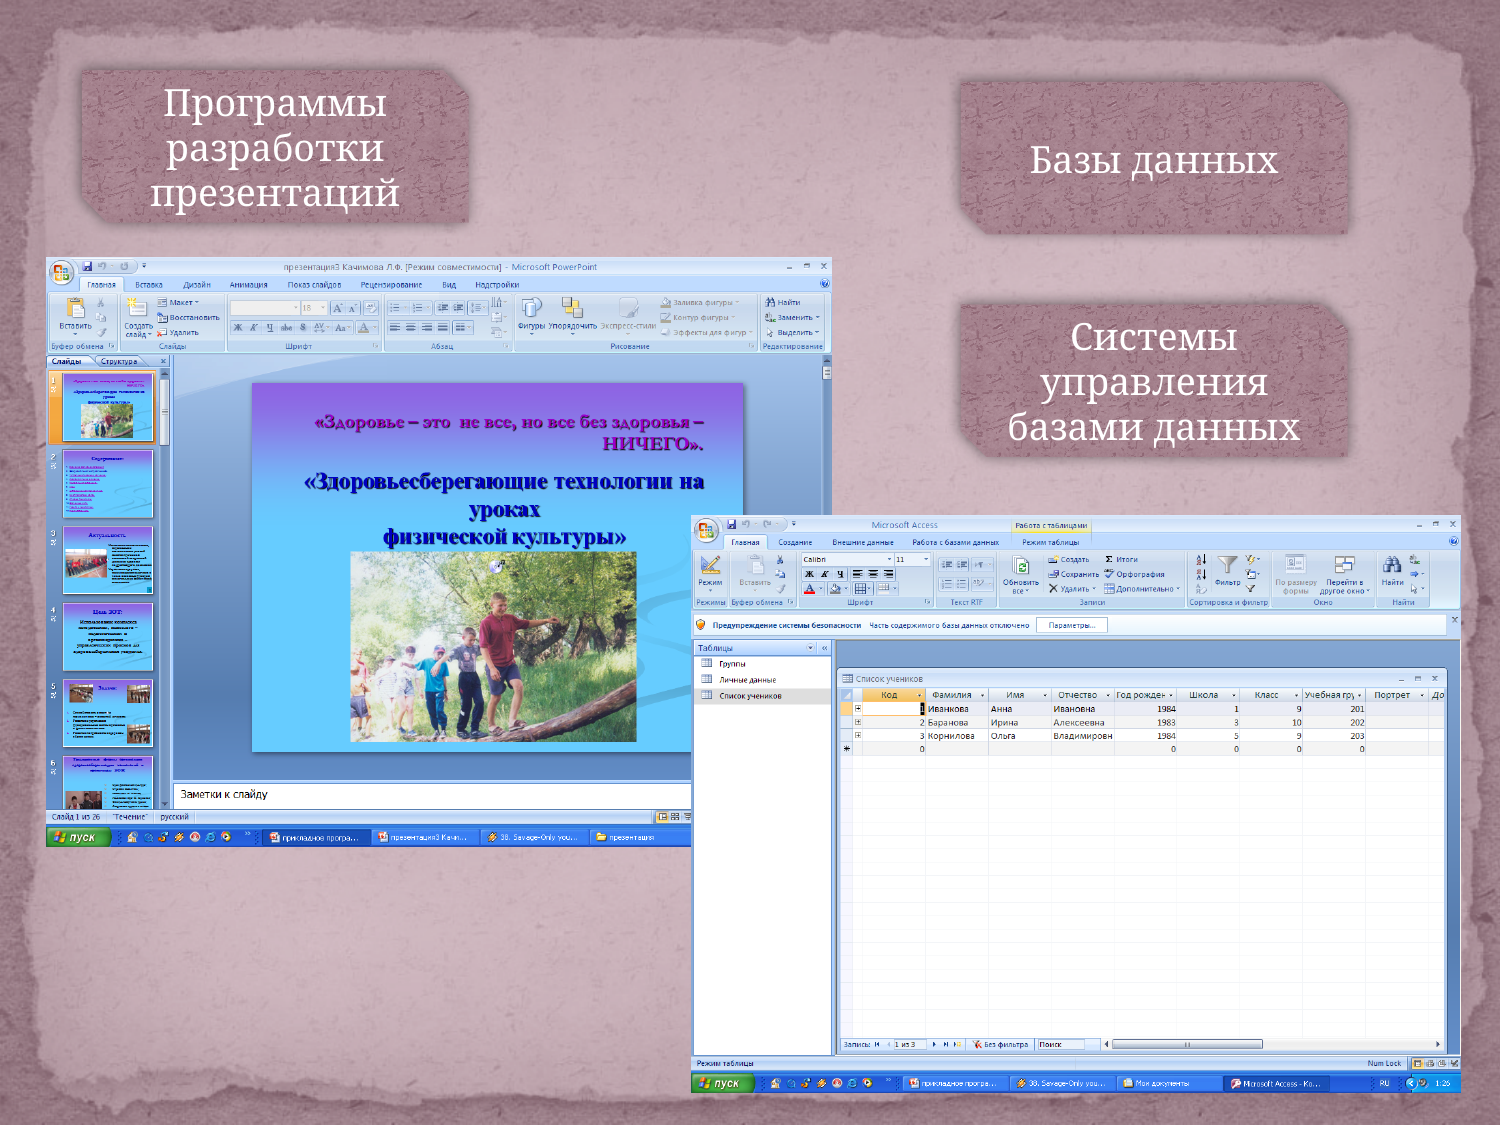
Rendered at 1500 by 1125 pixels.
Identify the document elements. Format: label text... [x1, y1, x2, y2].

text_box Программы разработки презентаций [81, 70, 469, 223]
text_box Базы данных [960, 81, 1348, 235]
text_box Системы управления базами данных [960, 304, 1348, 457]
picture [46, 257, 1461, 1093]
